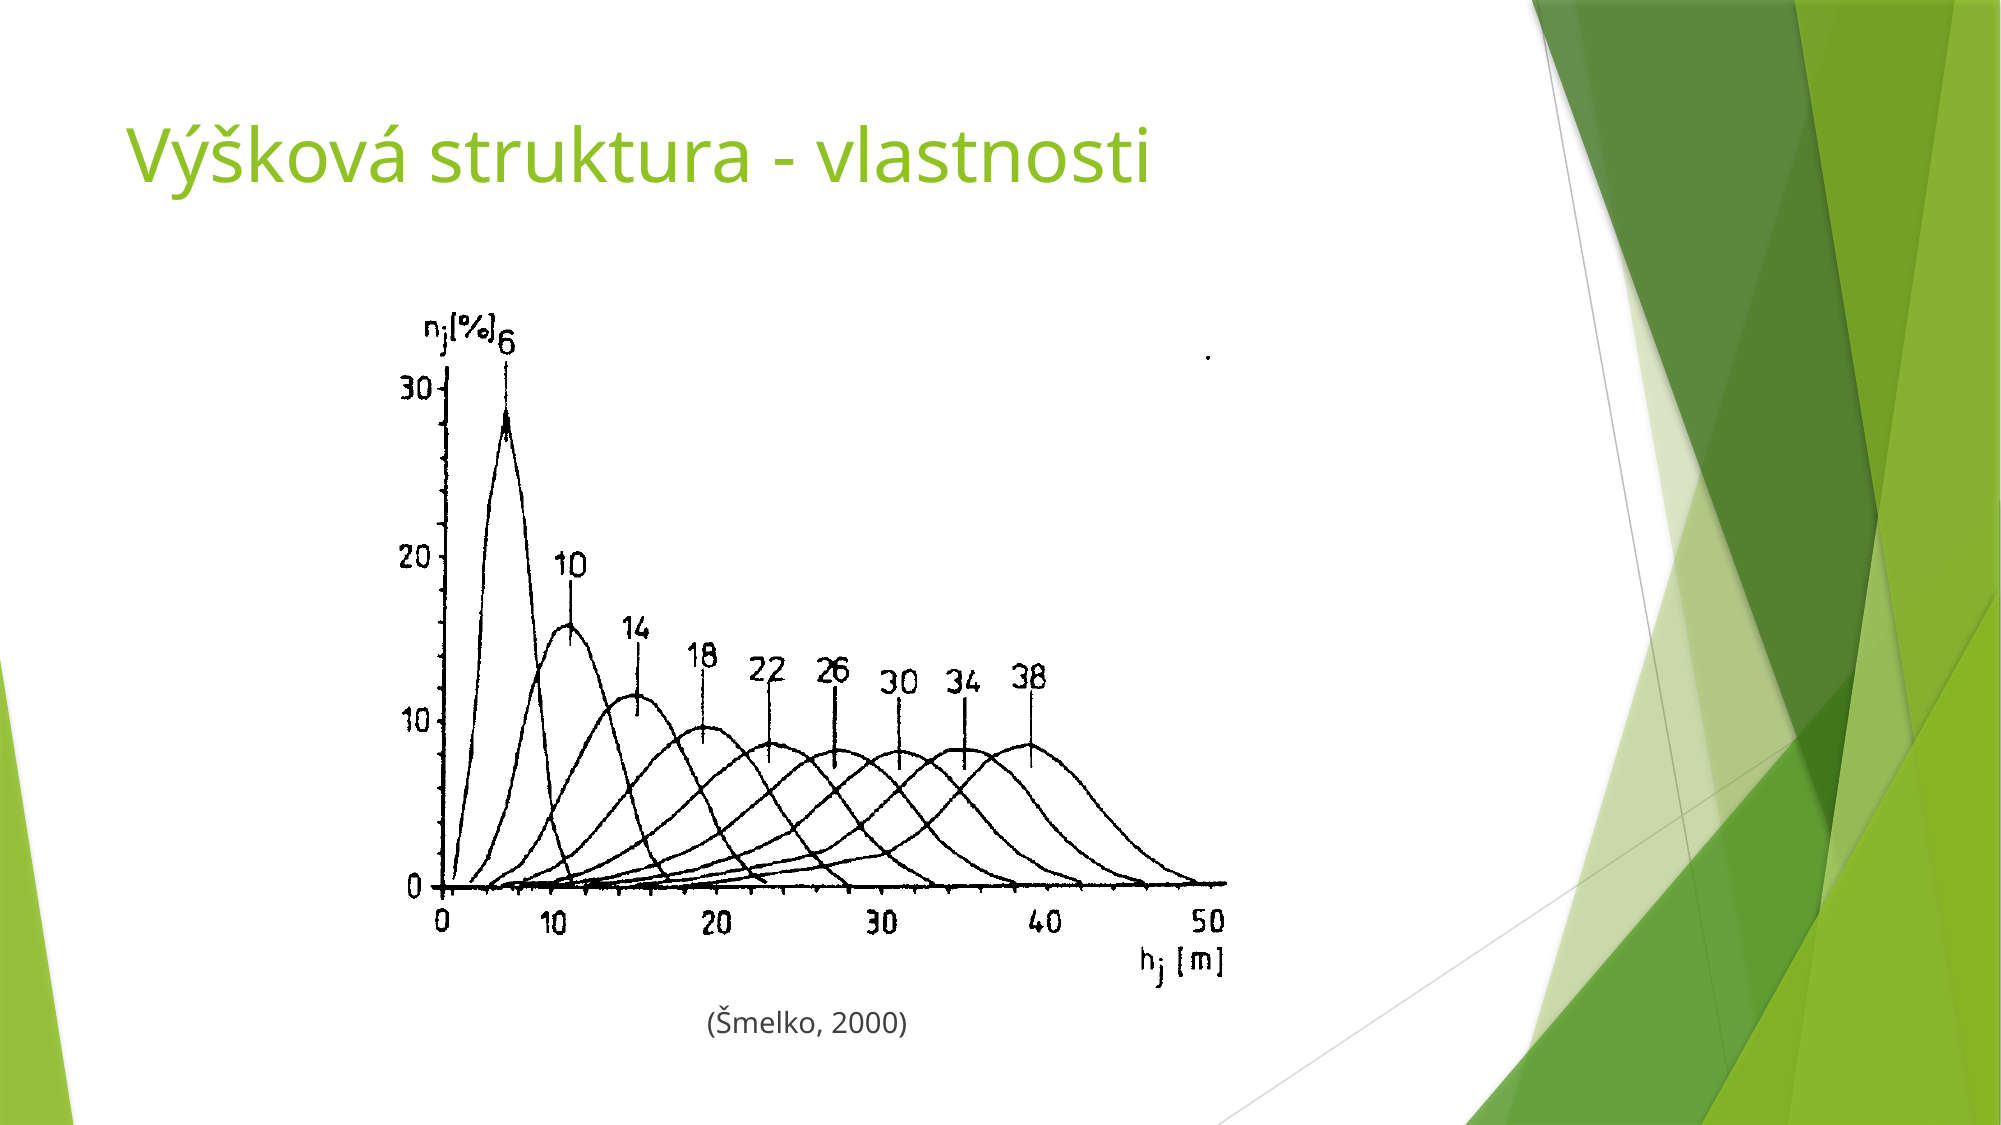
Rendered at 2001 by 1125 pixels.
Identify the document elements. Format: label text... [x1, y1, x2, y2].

picture [380, 297, 1252, 998]
title Výšková struktura - vlastnosti [111, 99, 1522, 317]
text_box (Šmelko, 2000) [692, 1008, 941, 1050]
